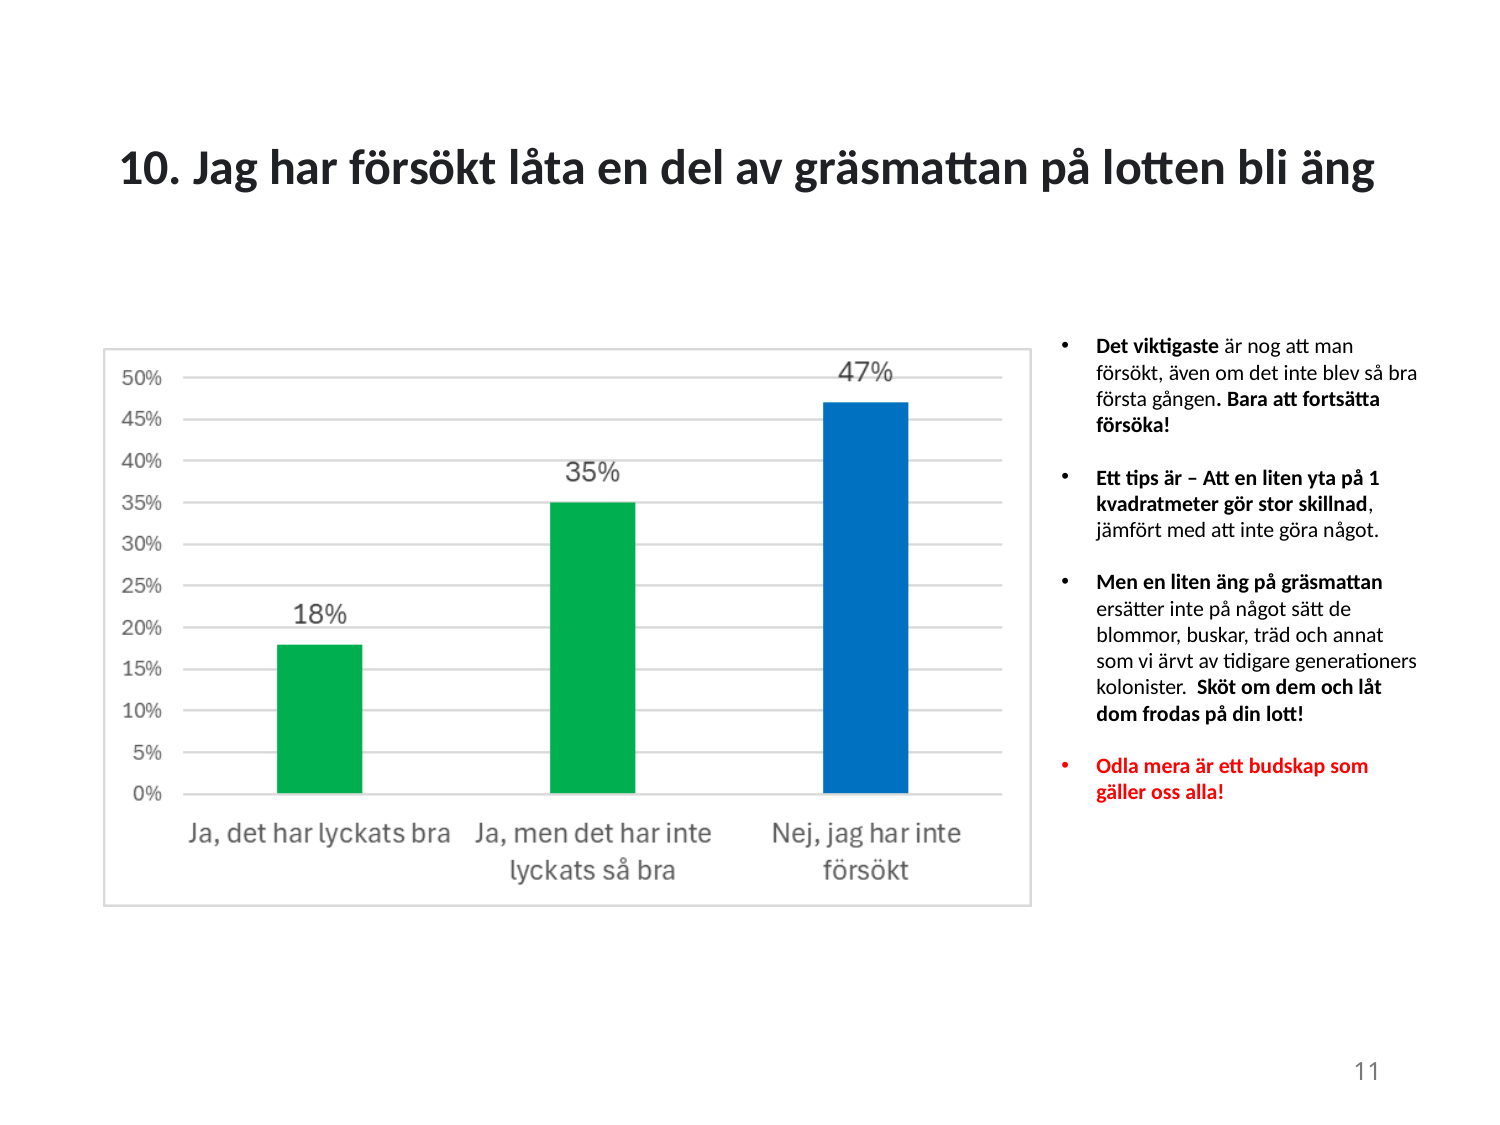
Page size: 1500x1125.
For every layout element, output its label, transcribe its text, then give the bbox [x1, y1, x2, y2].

picture [102, 348, 1033, 908]
text_box Det viktigaste är nog att man försökt, även om det inte blev så bra första gången. Bara att fortsätta försöka! Ett tips är – Att en liten yta på 1 kvadratmeter gör stor skillnad, jämfört med att inte göra något. Men en liten äng på gräsmattan ersätter inte på något sätt de blommor, buskar, träd och annat som vi ärvt av tidigare generationers kolonister. Sköt om dem och låt dom frodas på din lott! Odla mera är ett budskap som gäller oss alla! [1046, 324, 1438, 838]
title 10. Jag har försökt låta en del av gräsmattan på lotten bli äng [103, 59, 1397, 278]
slide_number 11 [1059, 1042, 1397, 1103]
